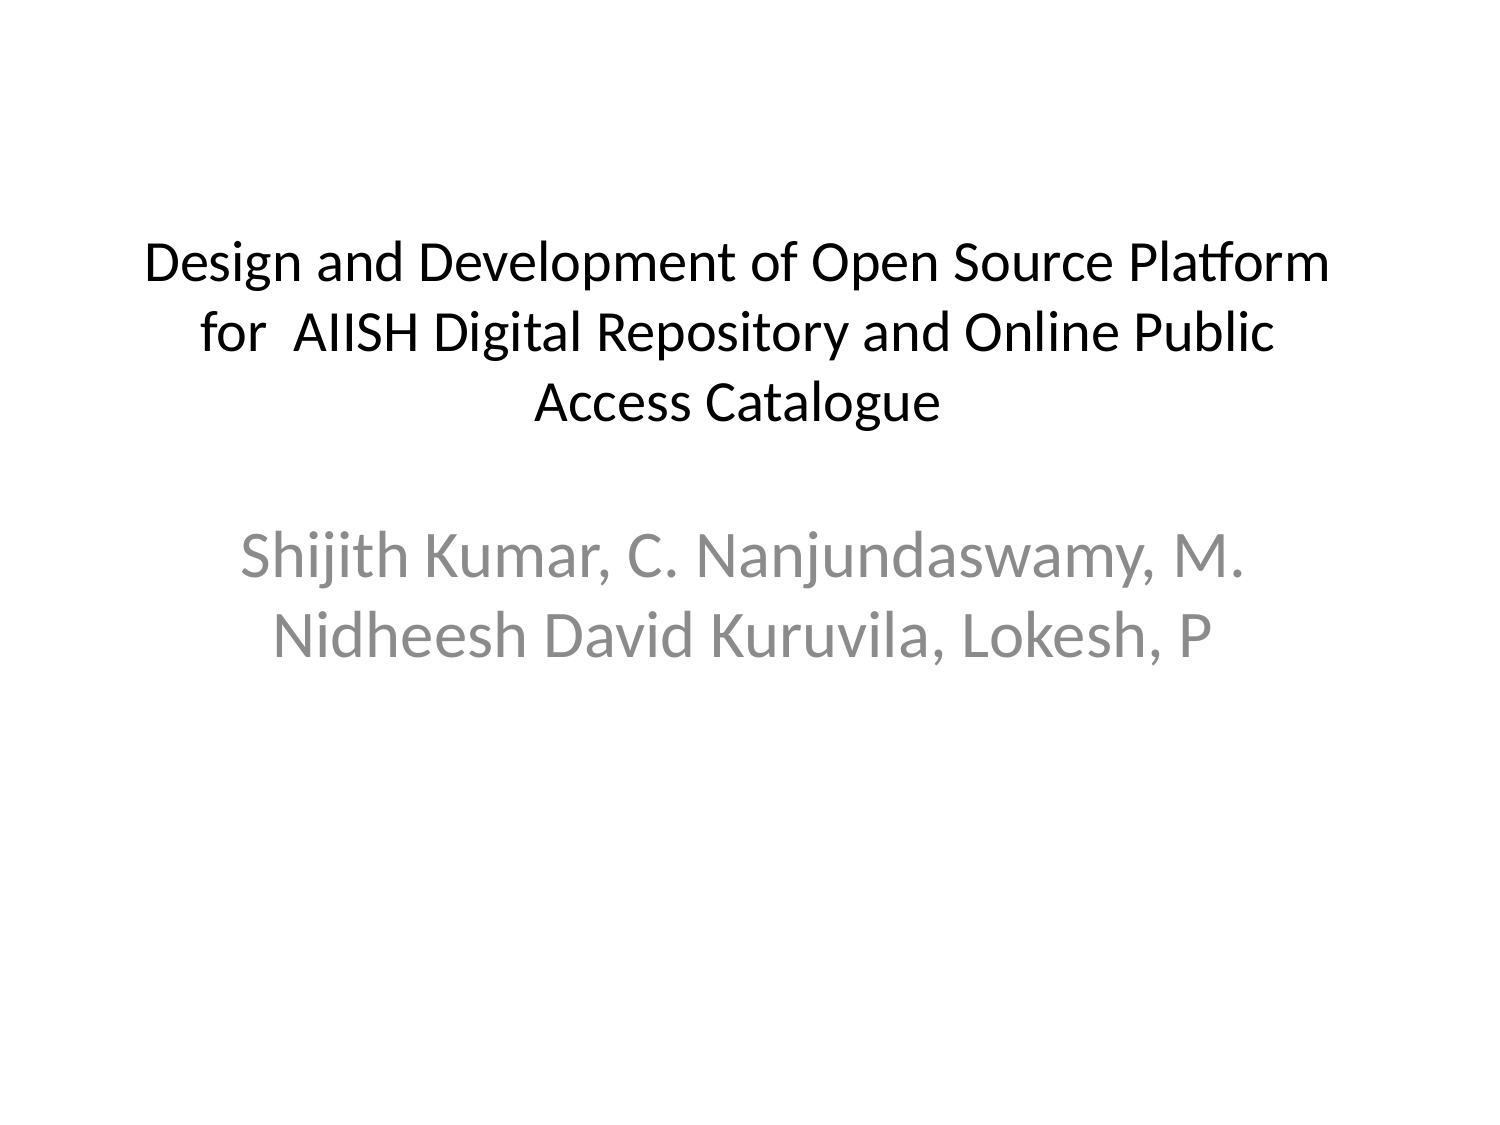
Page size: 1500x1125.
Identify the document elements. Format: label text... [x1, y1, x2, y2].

title Design and Development of Open Source Platform for AIISH Digital Repository and Online Public Access Catalogue [100, 160, 1376, 497]
subtitle Shijith Kumar, C. Nanjundaswamy, M. Nidheesh David Kuruvila, Lokesh, P [218, 503, 1269, 705]
